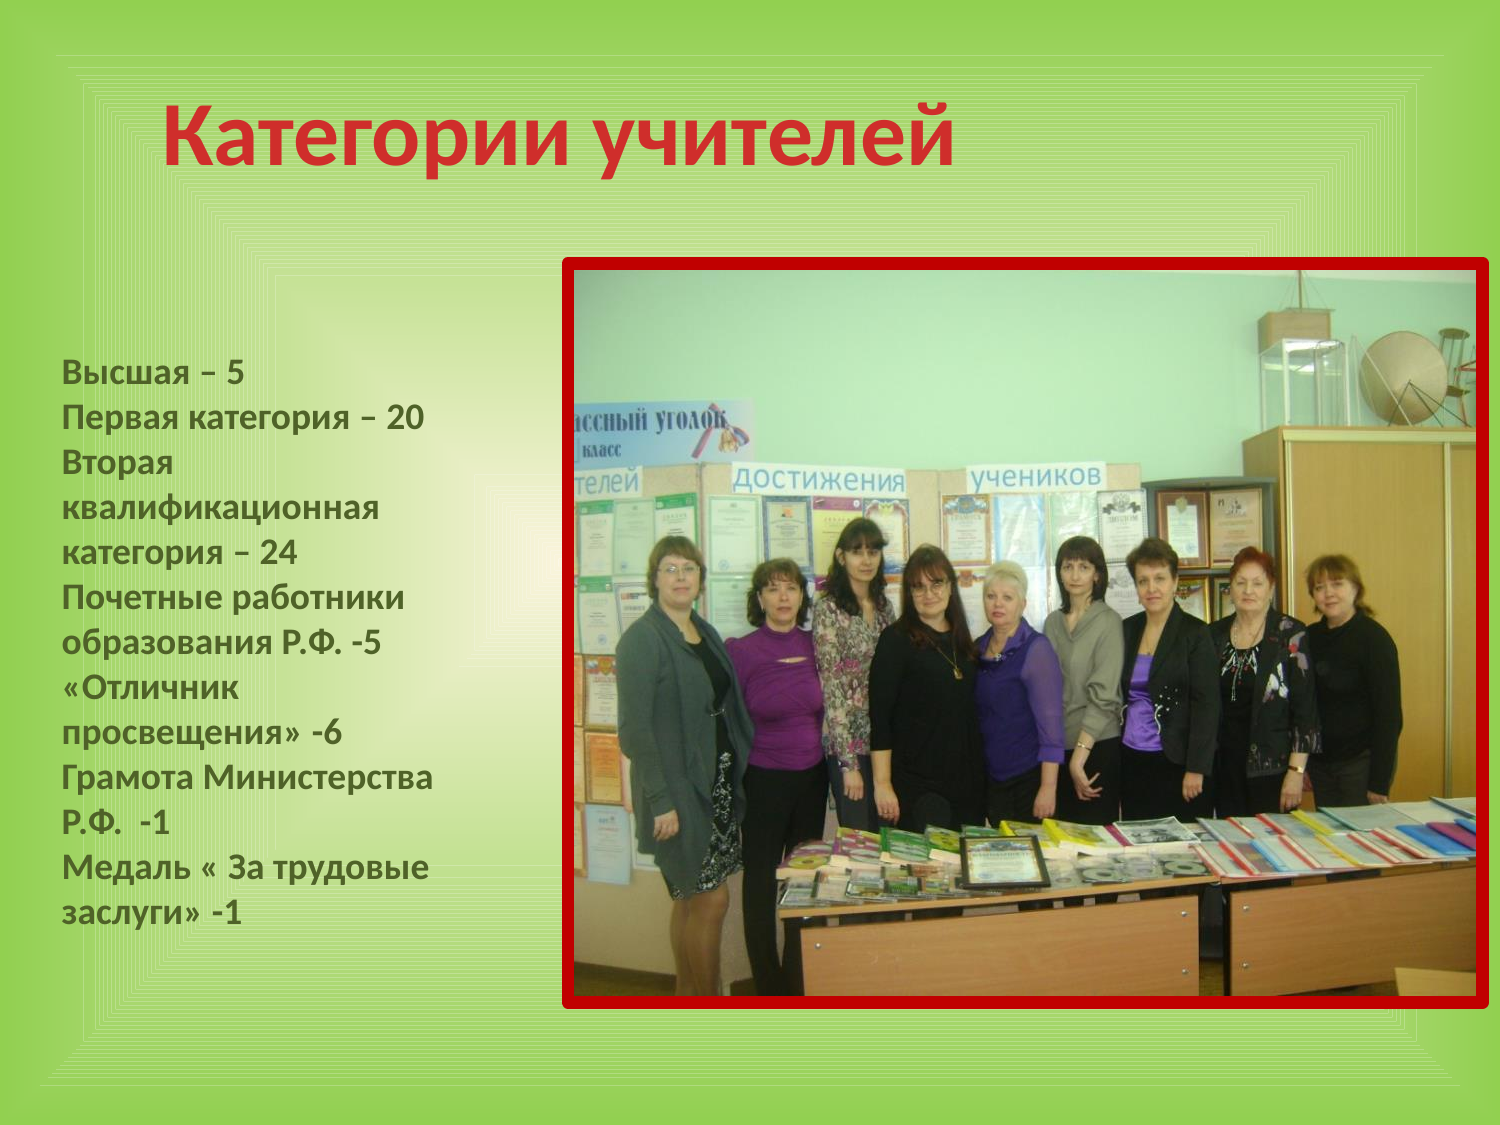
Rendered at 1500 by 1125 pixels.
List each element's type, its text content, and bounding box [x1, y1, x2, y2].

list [573, 269, 1477, 997]
title Категории учителей [82, 35, 1039, 223]
text_box Высшая – 5 Первая категория – 20 Вторая квалификационная категория – 24 Почетные работники образования Р.Ф. -5 «Отличник просвещения» -6 Грамота Министерства Р.Ф. -1 Медаль « За трудовые заслуги» -1 [46, 339, 504, 940]
